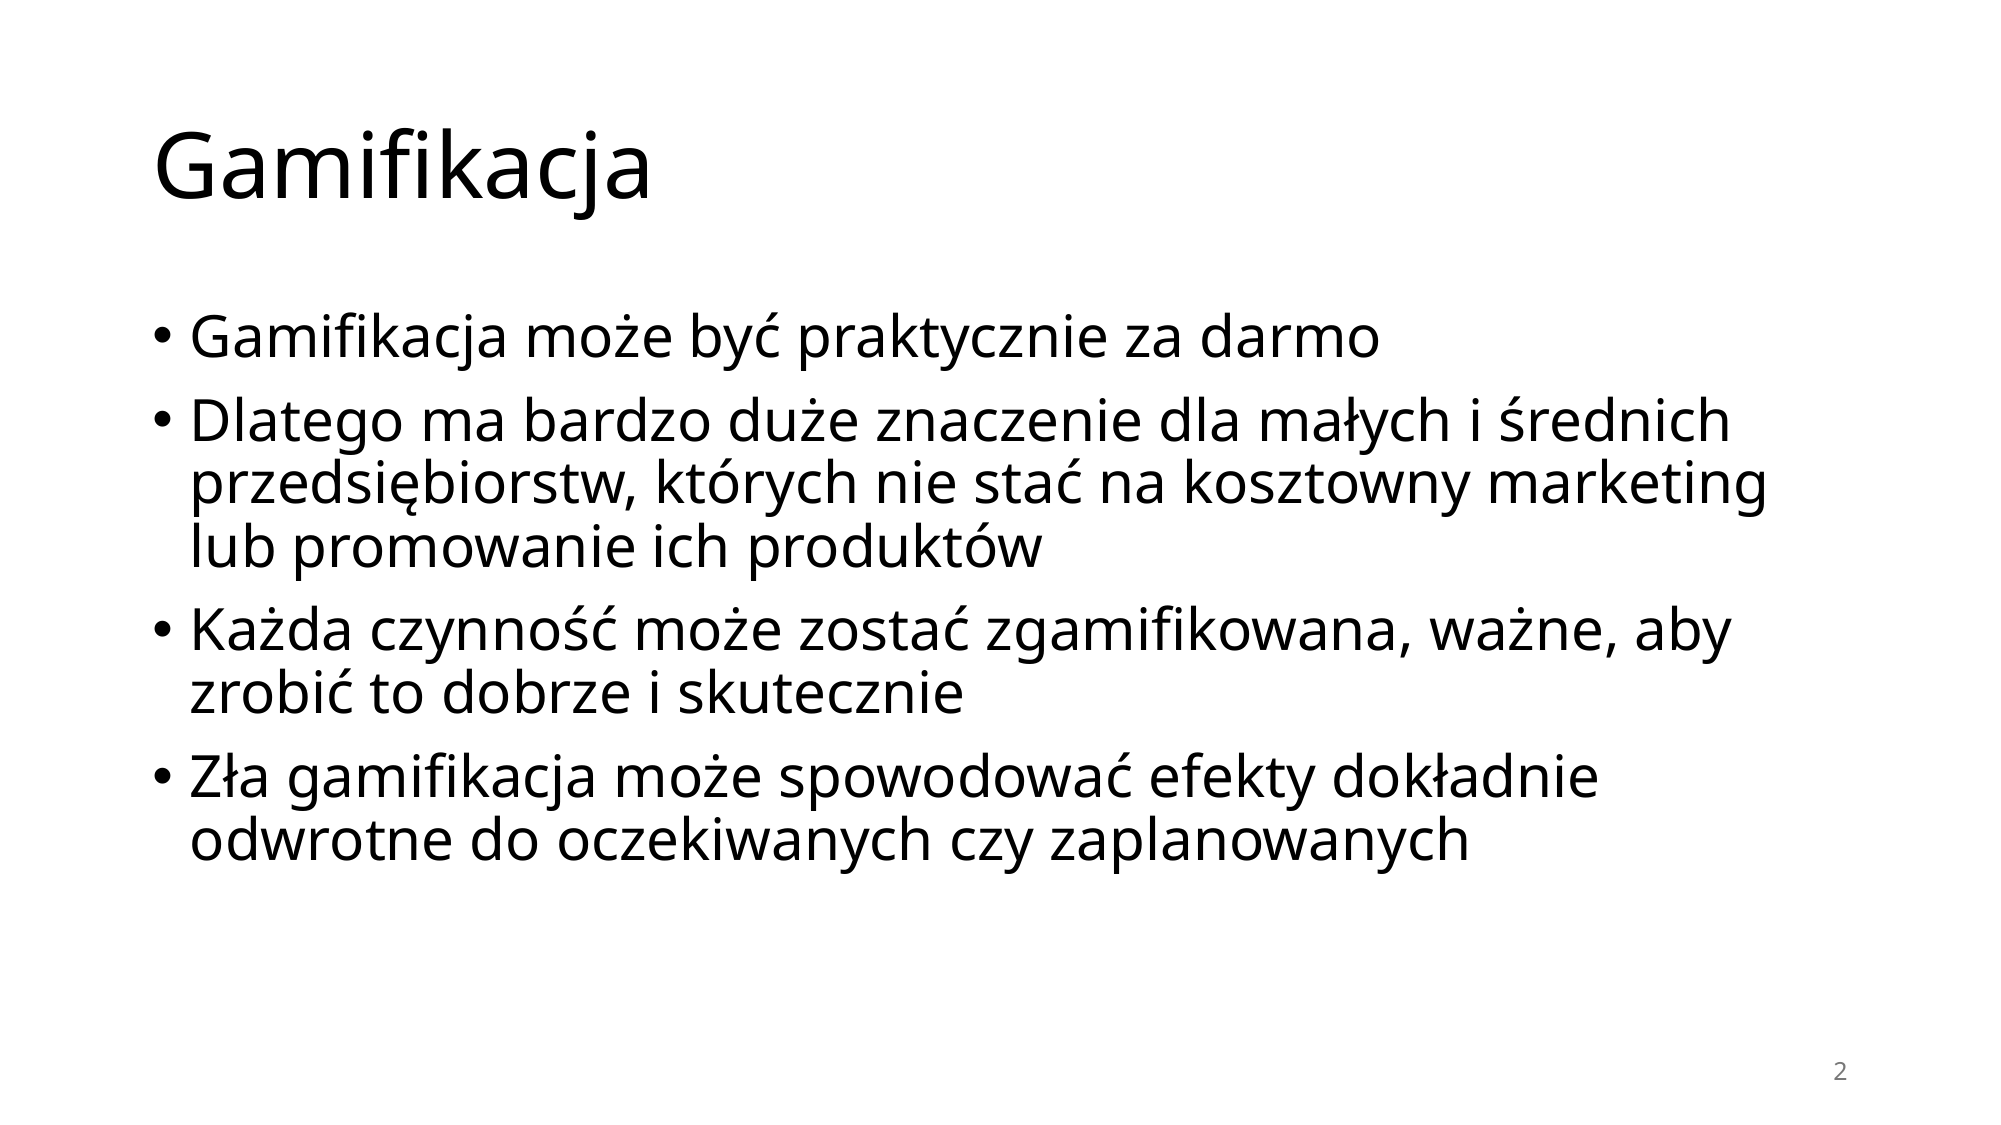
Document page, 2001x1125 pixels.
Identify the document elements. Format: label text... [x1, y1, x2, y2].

slide_number 2 [1412, 1042, 1863, 1103]
list Gamifikacja może być praktycznie za darmo Dlatego ma bardzo duże znaczenie dla małych i średnich przedsiębiorstw, których nie stać na kosztowny marketing lub promowanie ich produktów Każda czynność może zostać zgamifikowana, ważne, aby zrobić to dobrze i skutecznie Zła gamifikacja może spowodować efekty dokładnie odwrotne do oczekiwanych czy zaplanowanych [137, 299, 1863, 1014]
title Gamifikacja [137, 59, 1863, 278]
